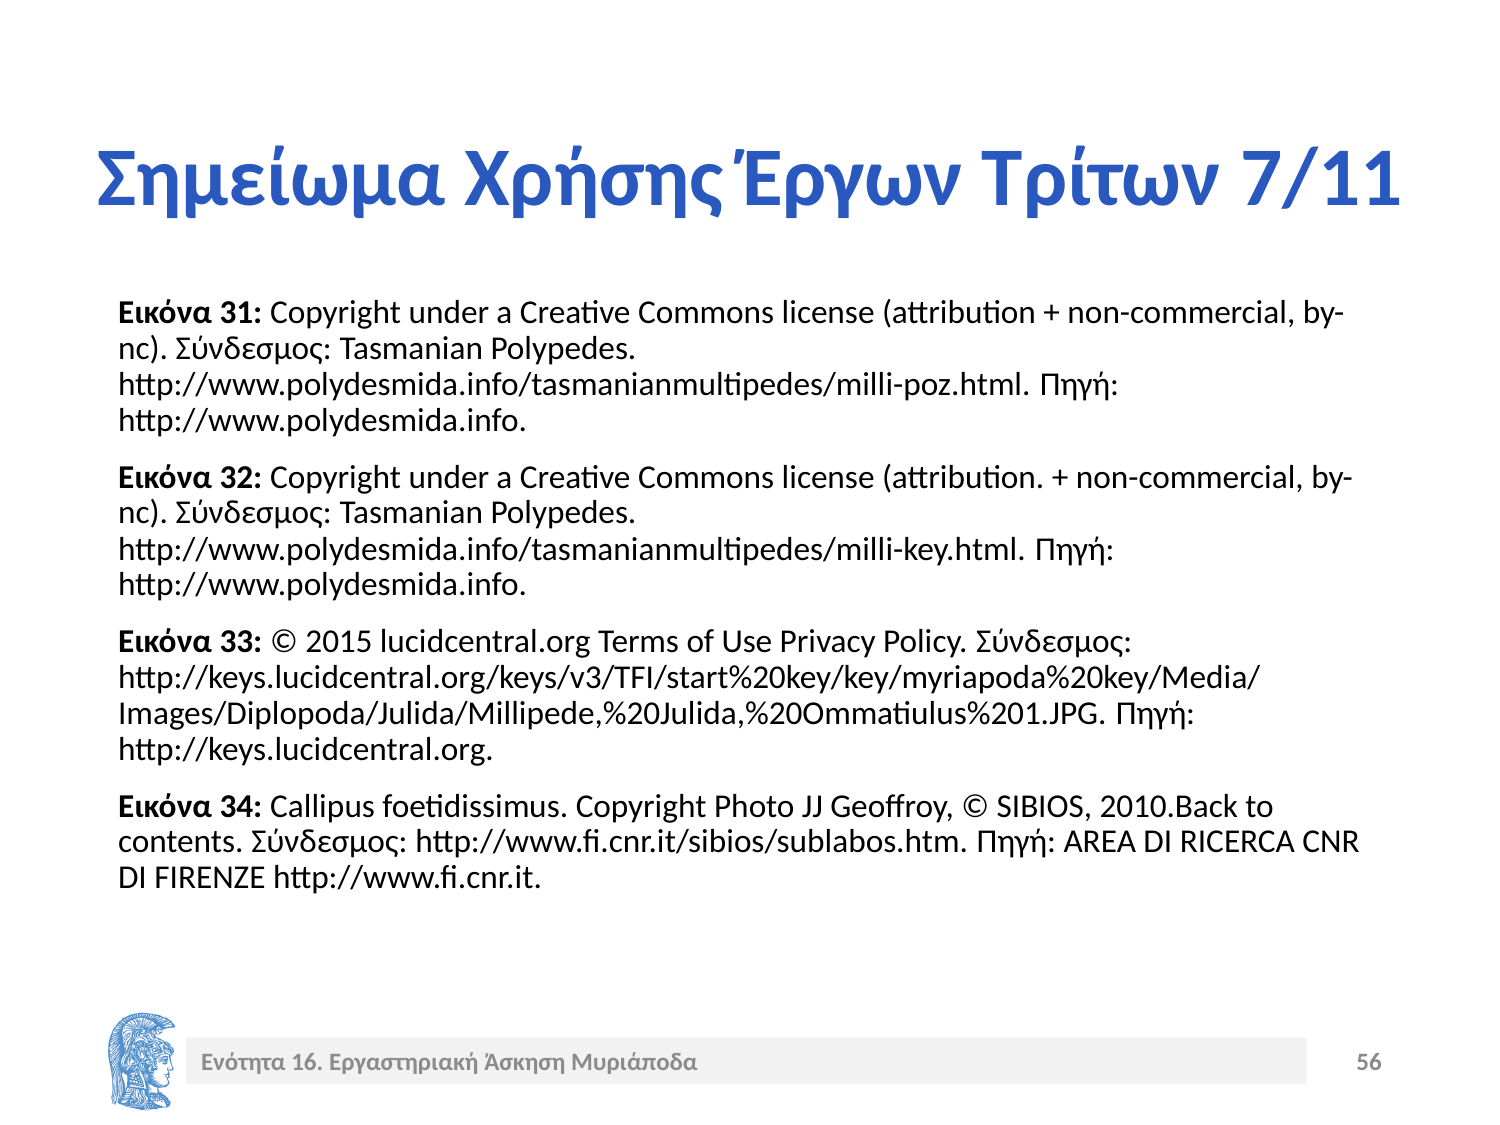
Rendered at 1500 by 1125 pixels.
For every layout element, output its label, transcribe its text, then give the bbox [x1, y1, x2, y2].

slide_number 56 [1306, 1037, 1397, 1084]
list Εικόνα 31: Copyright under a Creative Commons license (attribution + non-commercial, by-nc). Σύνδεσμος: Tasmanian Polypedes. http://www.polydesmida.info/tasmanianmultipedes/milli-poz.html. Πηγή: http://www.polydesmida.info. Εικόνα 32: Copyright under a Creative Commons license (attribution. + non-commercial, by-nc). Σύνδεσμος: Tasmanian Polypedes. http://www.polydesmida.info/tasmanianmultipedes/milli-key.html. Πηγή: http://www.polydesmida.info. Εικόνα 33: © 2015 lucidcentral.org Terms of Use Privacy Policy. Σύνδεσμος: http://keys.lucidcentral.org/keys/v3/TFI/start%20key/key/myriapoda%20key/Media/Images/Diplopoda/Julida/Millipede,%20Julida,%20Ommatiulus%201.JPG. Πηγή: http://keys.lucidcentral.org. Εικόνα 34: Callipus foetidissimus. Copyright Photo JJ Geoffroy, © SIBIOS, 2010.Back to contents. Σύνδεσμος: http://www.fi.cnr.it/sibios/sublabos.htm. Πηγή: AREA DI RICERCA CNR DI FIRENZE http://www.fi.cnr.it. [103, 287, 1397, 1002]
picture [103, 1011, 186, 1114]
footer Ενότητα 16. Εργαστηριακή Άσκηση Μυριάποδα [186, 1037, 1306, 1084]
title Σημείωμα Χρήσης Έργων Τρίτων 7/11 [51, 70, 1449, 288]
